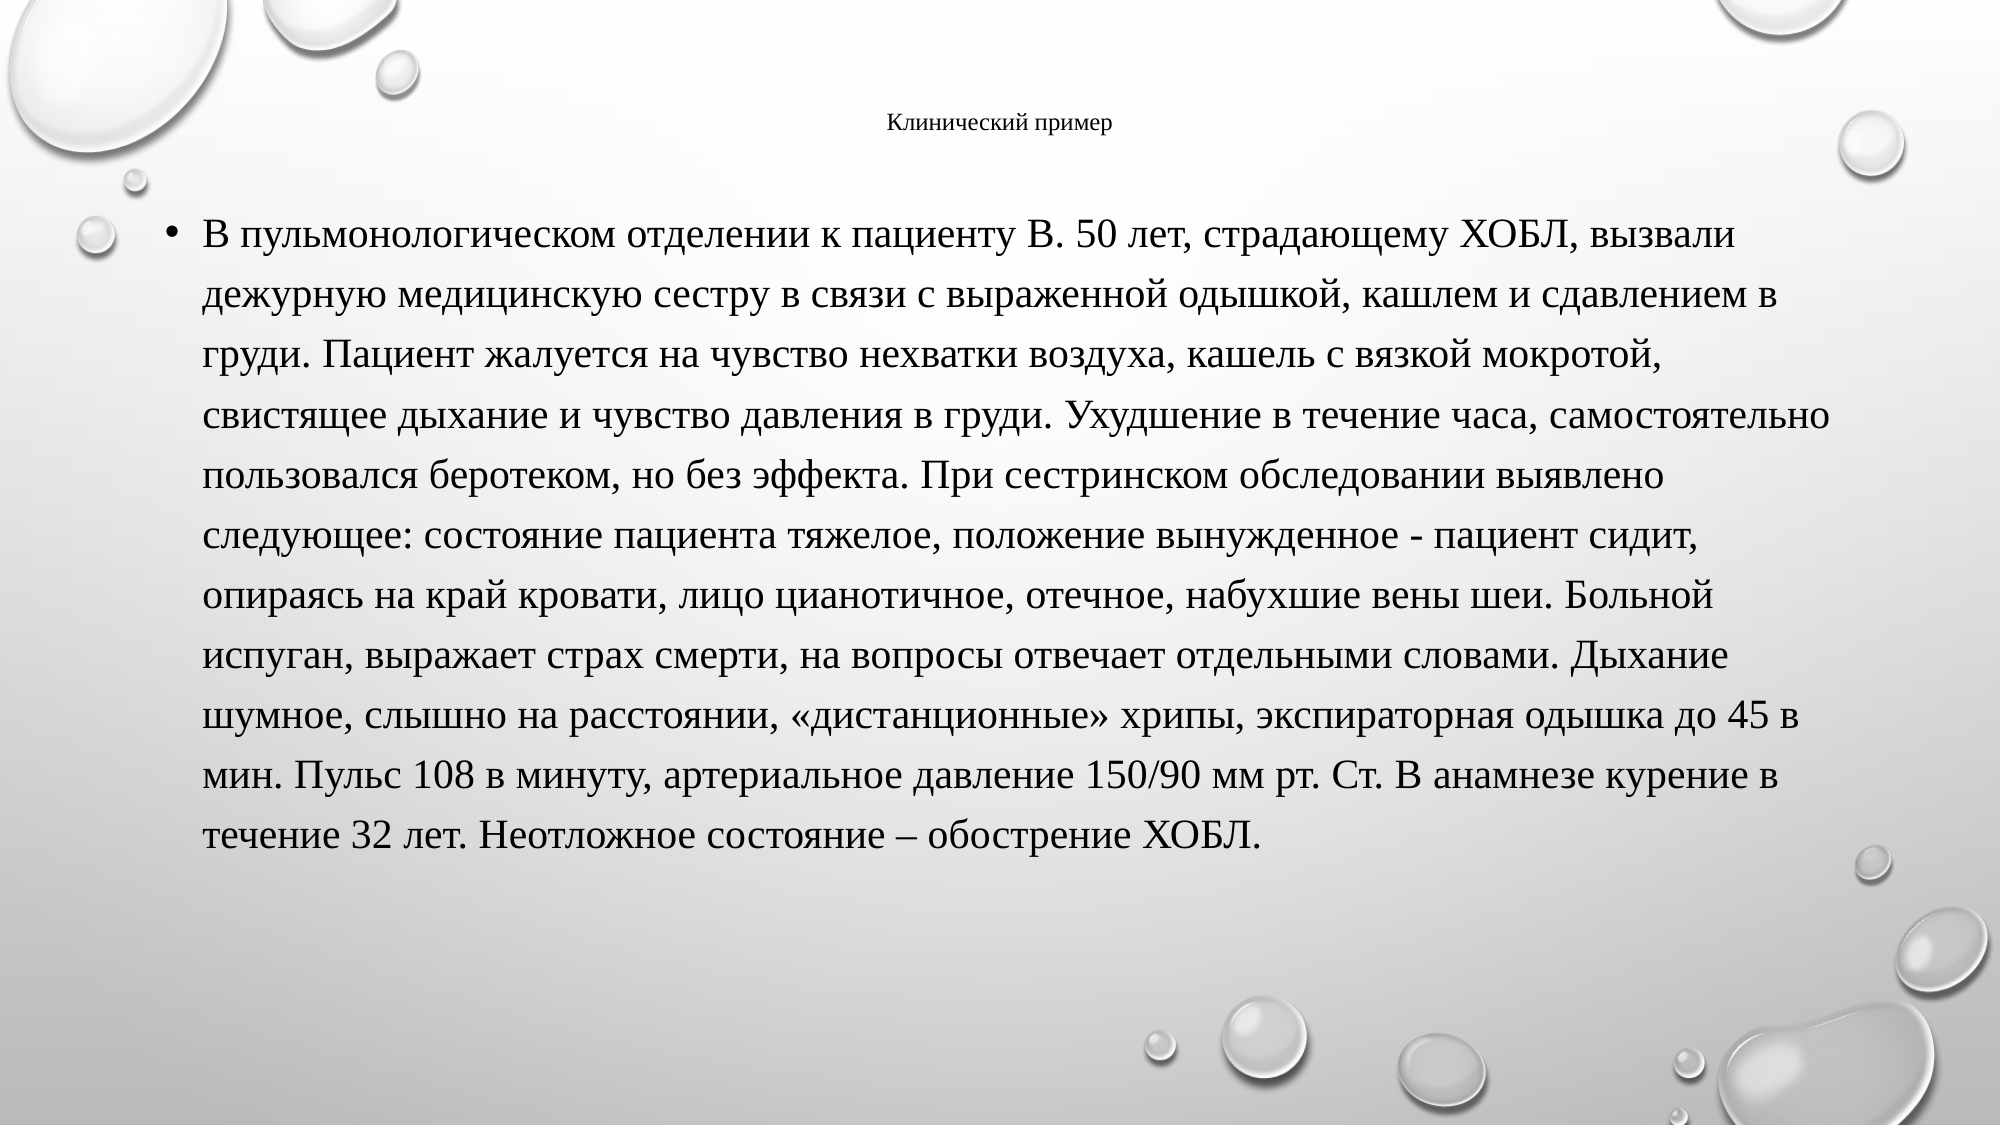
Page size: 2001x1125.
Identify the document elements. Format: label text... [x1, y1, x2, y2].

title Клинический пример [149, 101, 1851, 162]
picture [0, 0, 2000, 1125]
list В пульмонологическом отделении к пациенту В. 50 лет, страдающему ХОБЛ, вызвали дежурную медицинскую сестру в связи с выраженной одышкой, кашлем и сдавлением в груди. Пациент жалуется на чувство нехватки воздуха, кашель с вязкой мокротой, свистящее дыхание и чувство давления в груди. Ухудшение в течение часа, самостоятельно пользовался беротеком, но без эффекта. При сестринском обследовании выявлено следующее: состояние пациента тяжелое, положение вынужденное - пациент сидит, опираясь на край кровати, лицо цианотичное, отечное, набухшие вены шеи. Больной испуган, выражает страх смерти, на вопросы отвечает отдельными словами. Дыхание шумное, слышно на расстоянии, «дистанционные» хрипы, экспираторная одышка до 45 в мин. Пульс 108 в минуту, артериальное давление 150/90 мм рт. Ст. В анамнезе курение в течение 32 лет. Неотложное состояние – обострение ХОБЛ. [149, 188, 1850, 1039]
